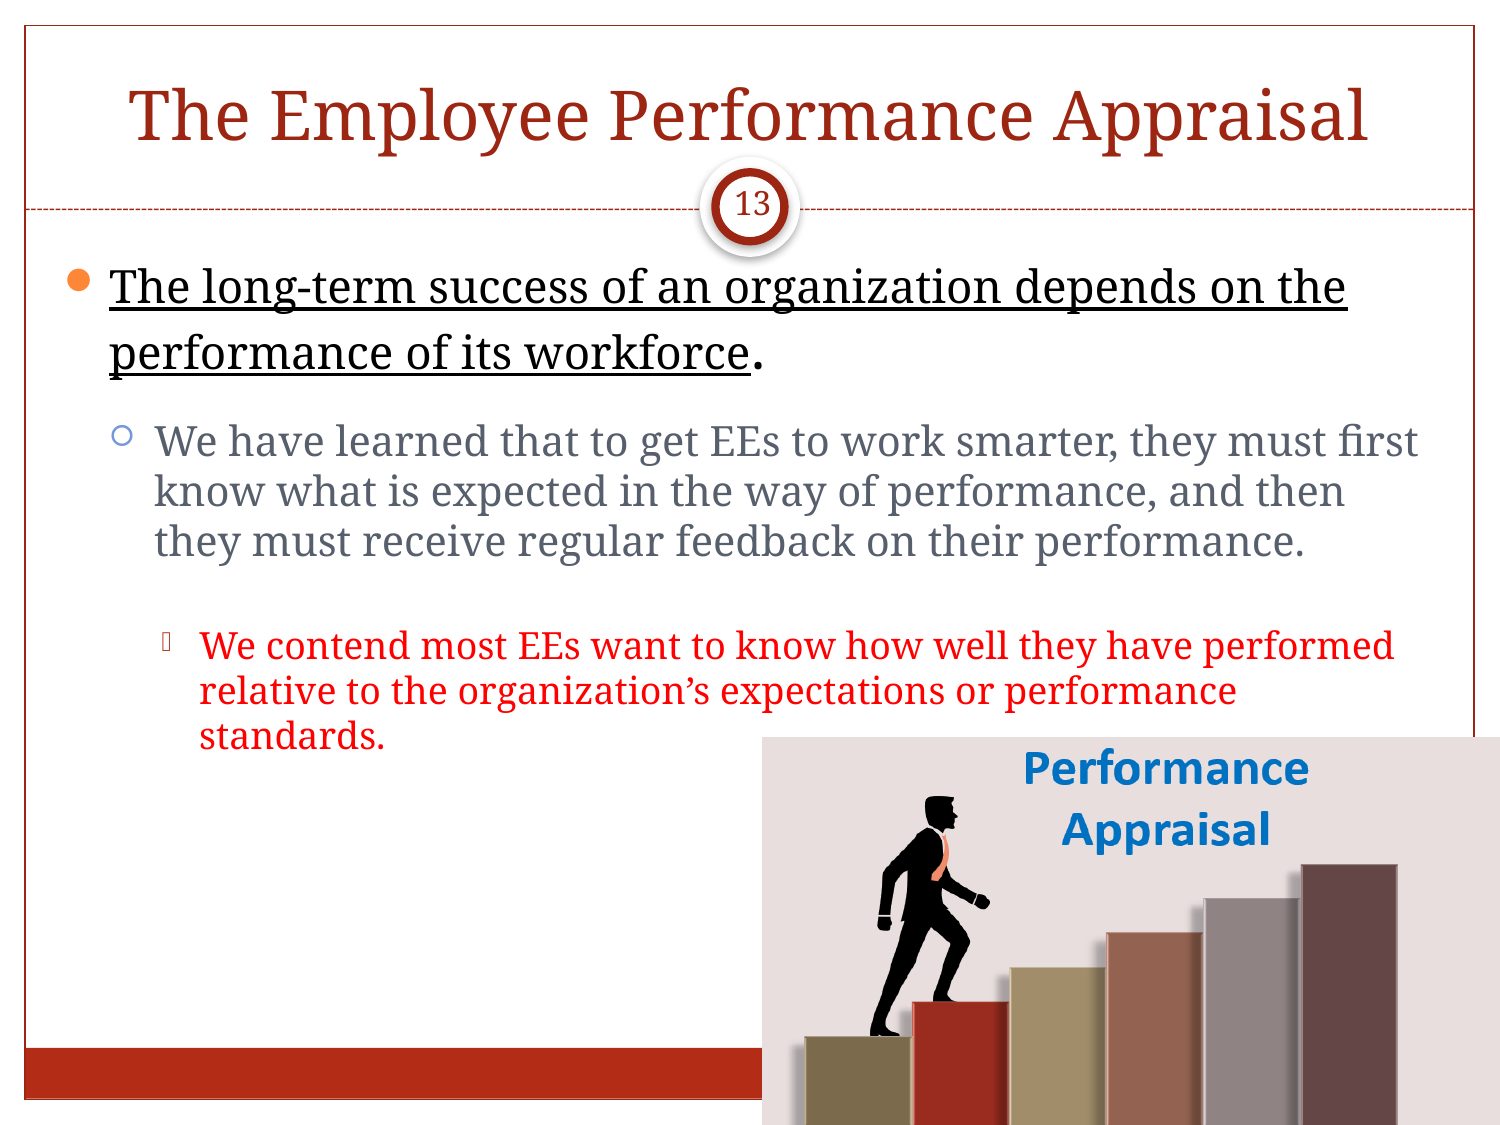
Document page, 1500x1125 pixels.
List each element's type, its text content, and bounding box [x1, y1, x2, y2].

picture [762, 737, 1500, 1125]
slide_number 13 [715, 168, 791, 241]
title The Employee Performance Appraisal [49, 37, 1450, 162]
list The long-term success of an organization depends on the performance of its workforce. We have learned that to get EEs to work smarter, they must first know what is expected in the way of performance, and then they must receive regular feedback on their performance. We contend most EEs want to know how well they have performed relative to the organization’s expectations or performance standards. [49, 250, 1445, 1001]
